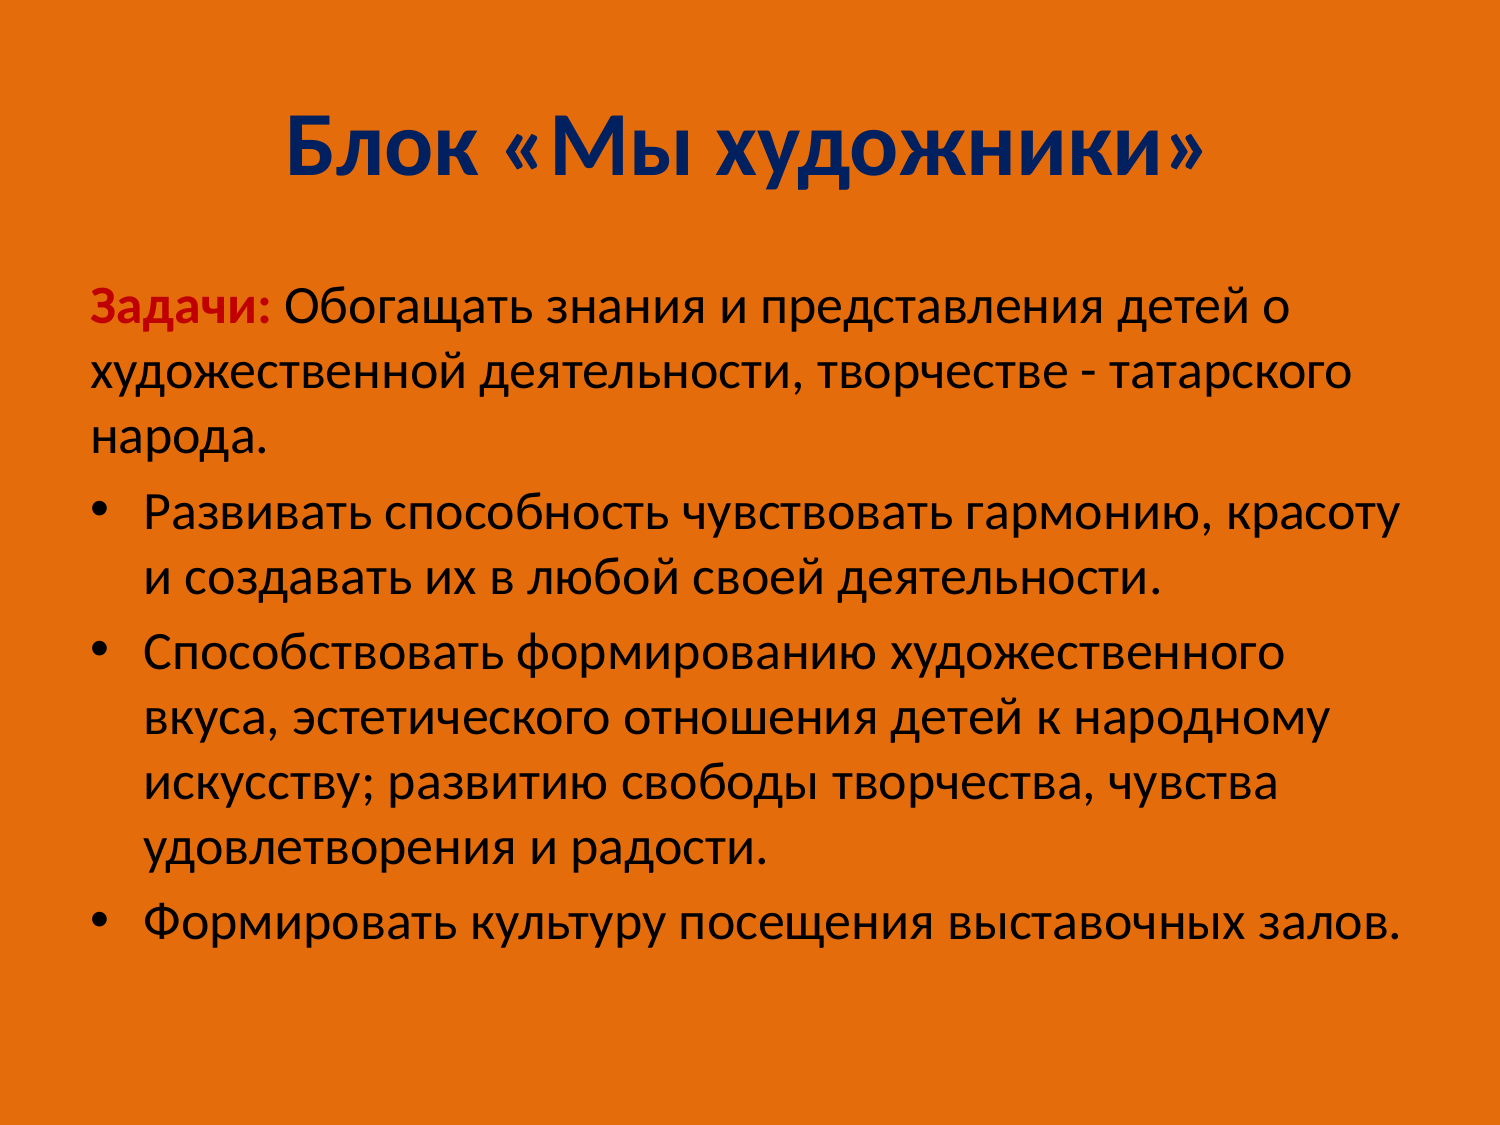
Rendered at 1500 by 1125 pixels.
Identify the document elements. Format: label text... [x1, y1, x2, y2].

title Блок «Мы художники» [74, 44, 1426, 233]
list Задачи: Обогащать знания и представления детей о художественной деятельности, творчестве - татарского народа. Развивать способность чувствовать гармонию, красоту и создавать их в любой своей деятельности. Способствовать формированию художественного вкуса, эстетического отношения детей к народному искусству; развитию свободы творчества, чувства удовлетворения и радости. Формировать культуру посещения выставочных залов. [74, 262, 1426, 1006]
